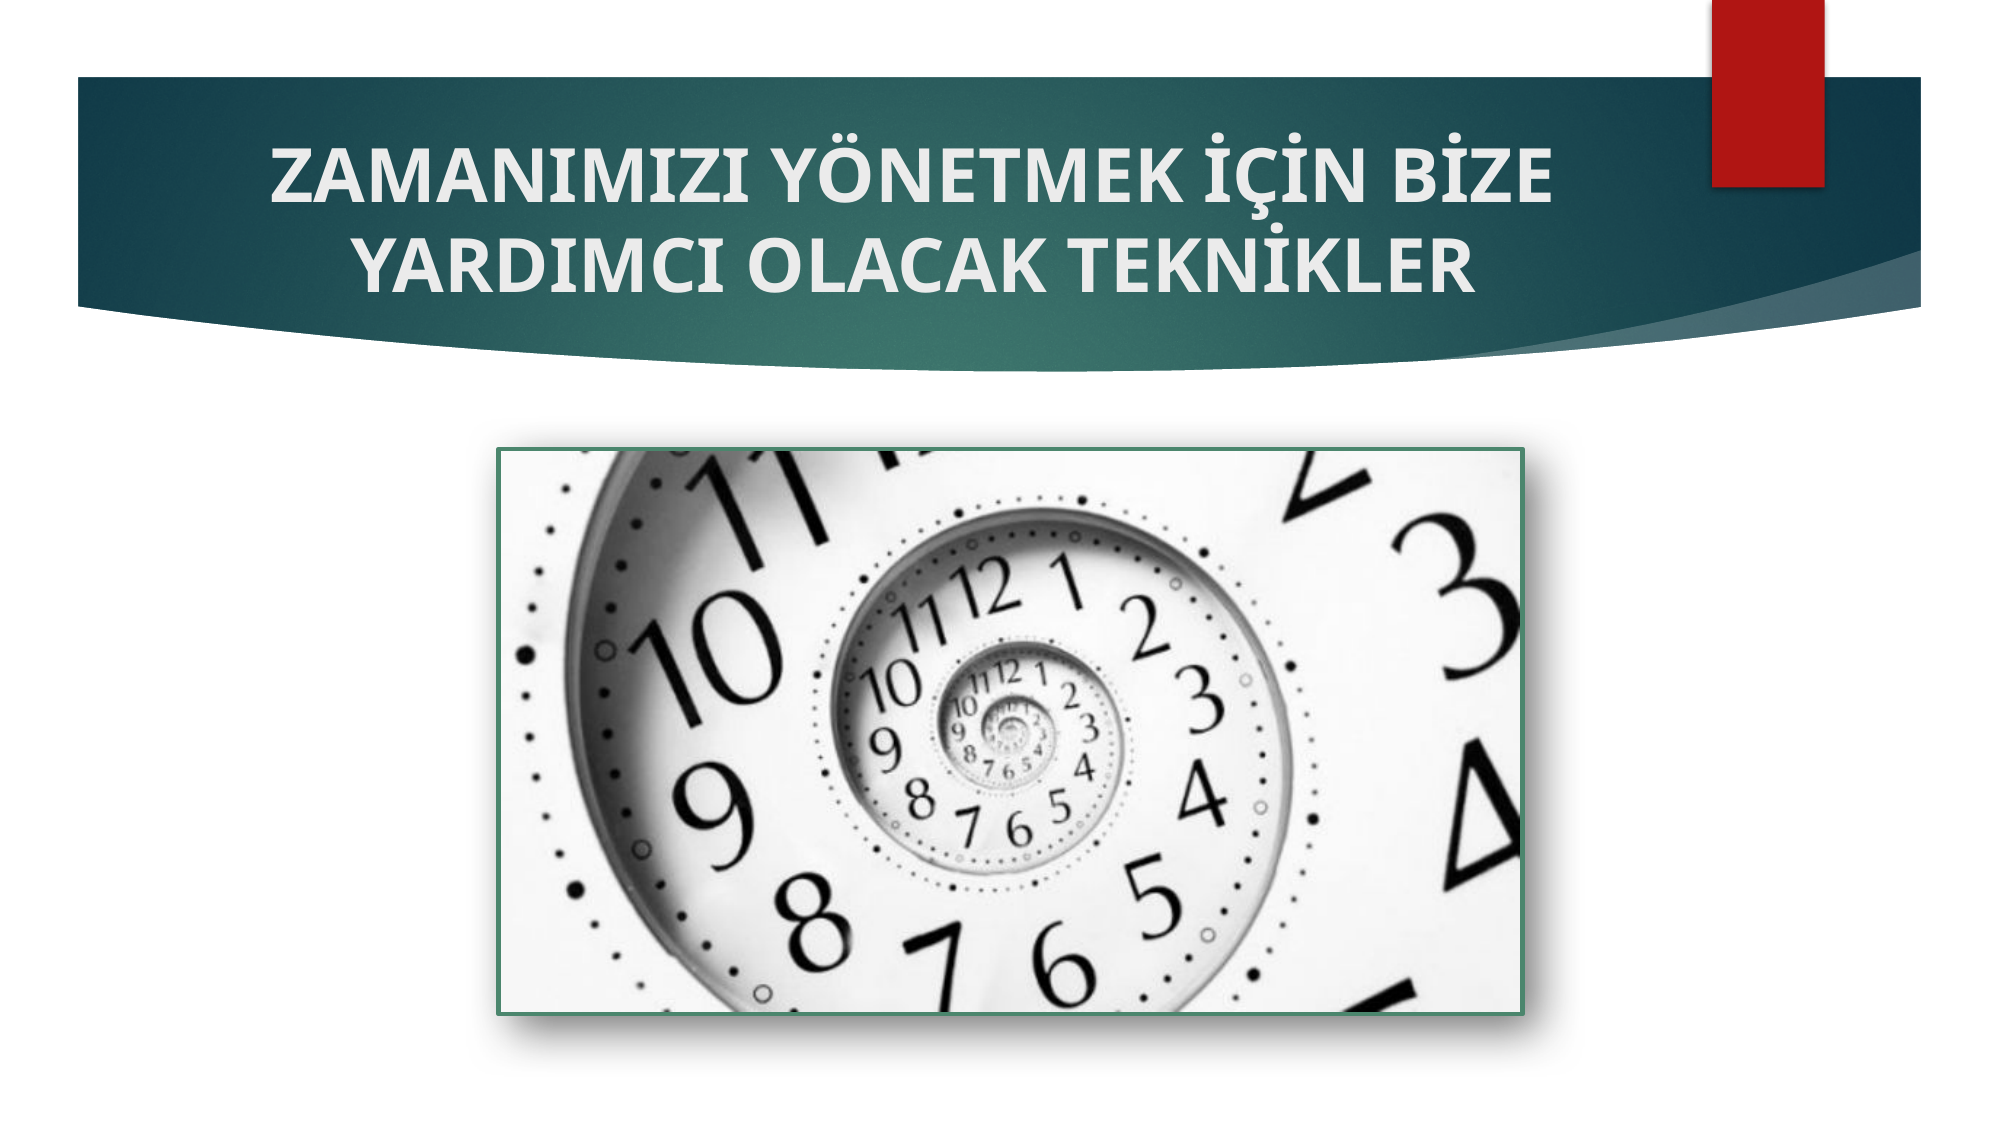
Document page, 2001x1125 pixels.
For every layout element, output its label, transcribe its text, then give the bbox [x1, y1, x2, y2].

title ZAMANIMIZI YÖNETMEK İÇİN BİZE YARDIMCI OLACAK TEKNİKLER [189, 159, 1638, 276]
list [500, 451, 1521, 1012]
